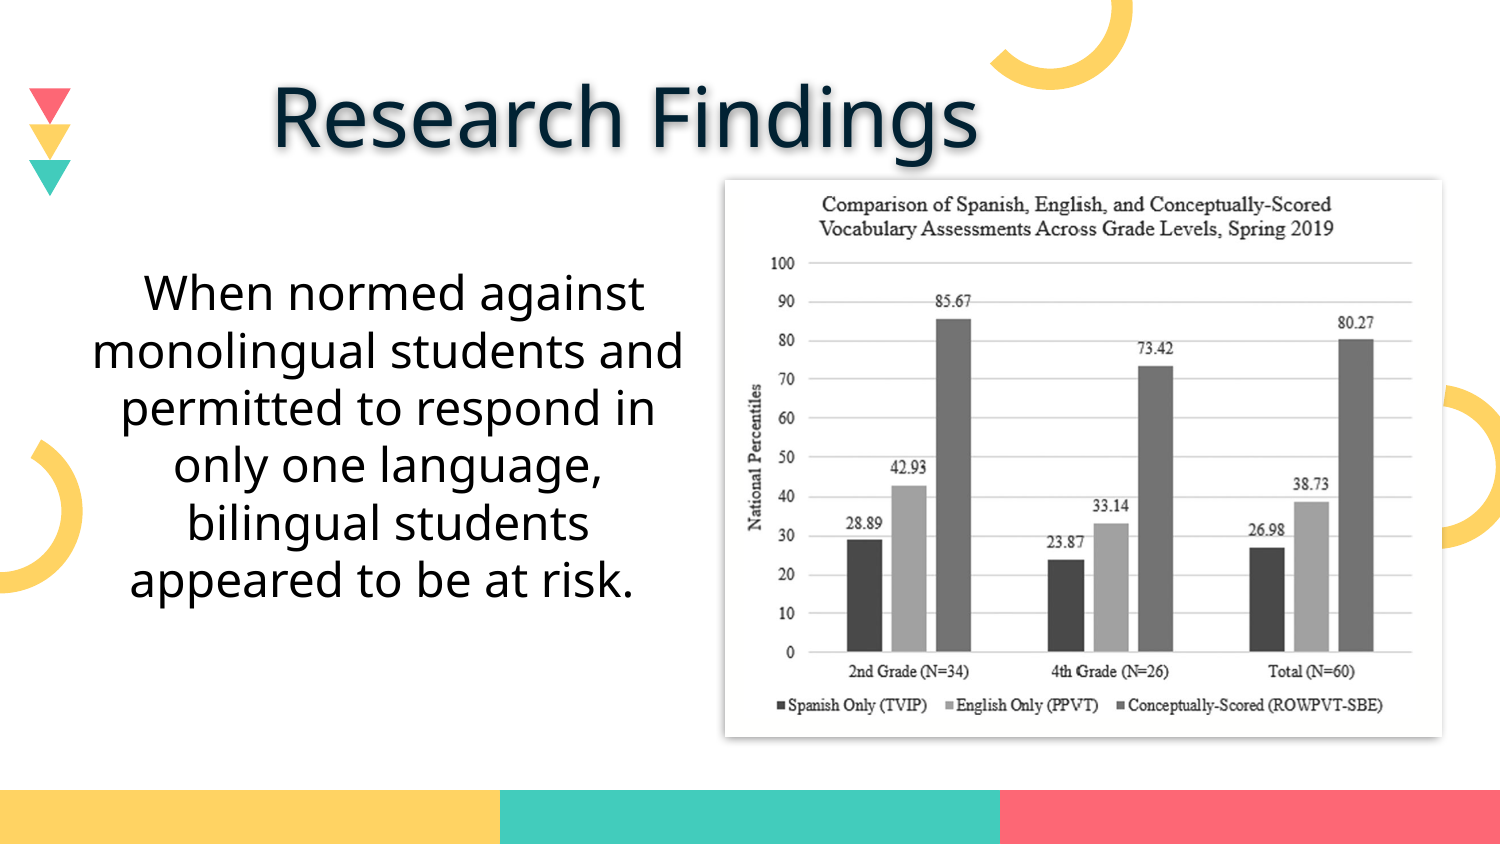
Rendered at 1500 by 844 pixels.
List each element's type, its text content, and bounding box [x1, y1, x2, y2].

text_box When normed against monolingual students and permitted to respond in only one language, bilingual students appeared to be at risk. [61, 247, 716, 623]
picture [725, 179, 1442, 737]
text_box Research Findings [255, 48, 1245, 179]
